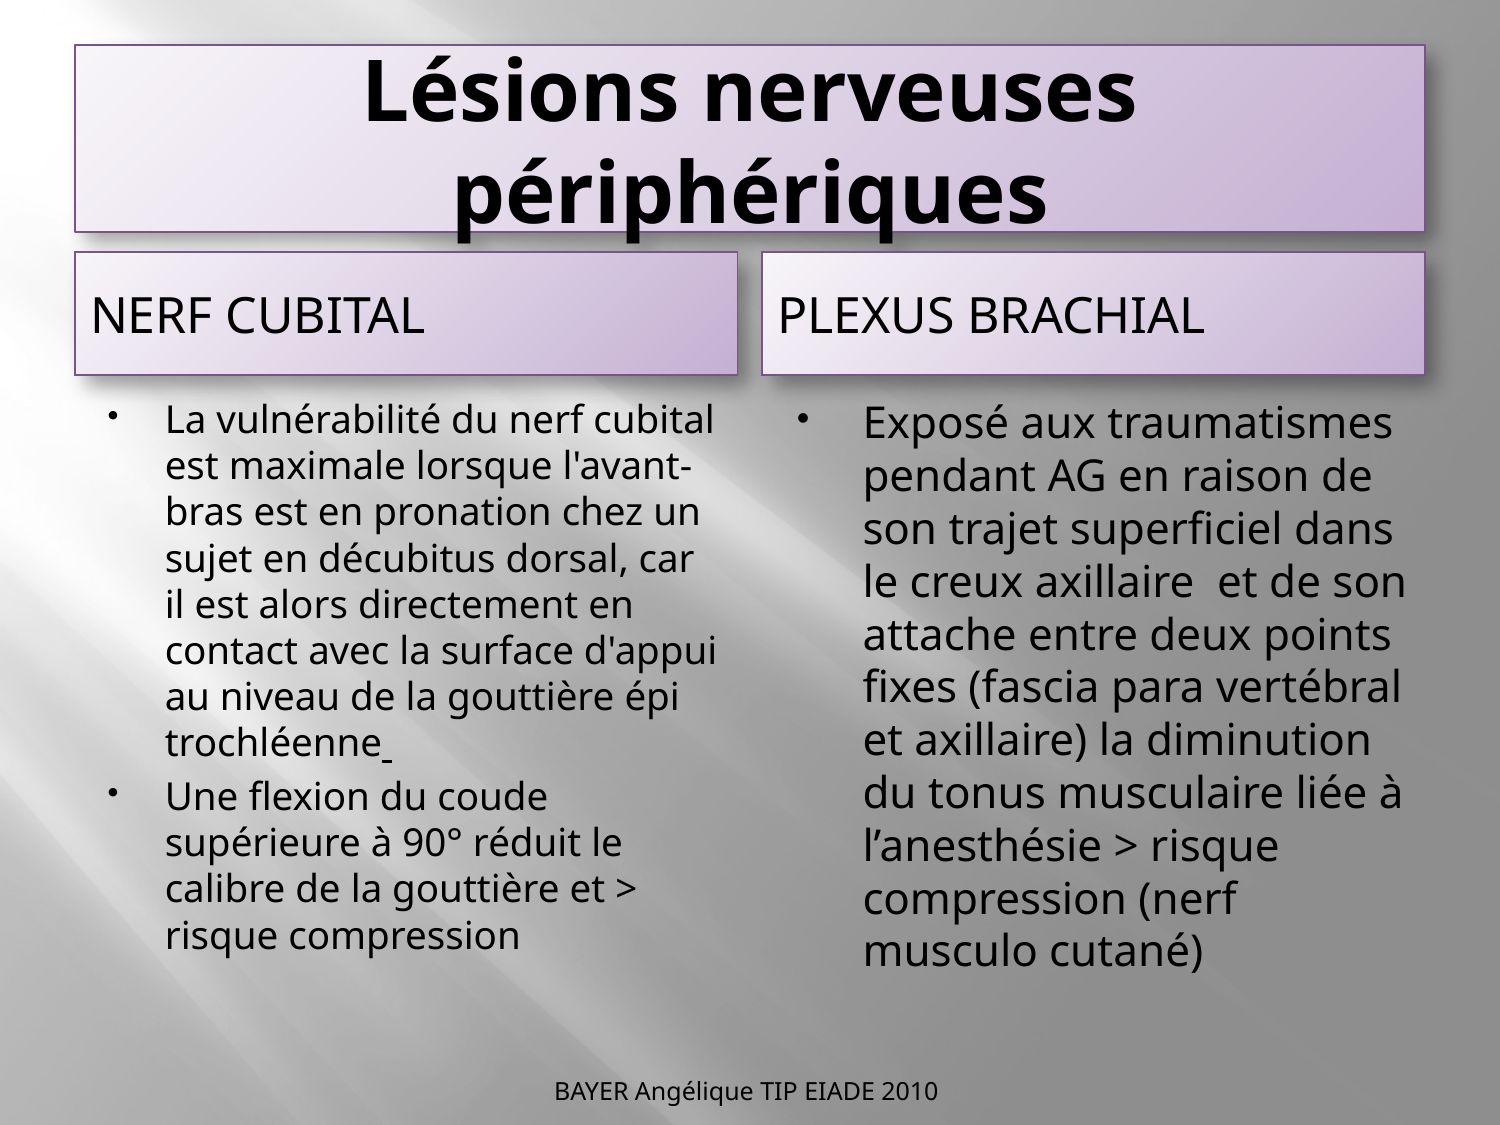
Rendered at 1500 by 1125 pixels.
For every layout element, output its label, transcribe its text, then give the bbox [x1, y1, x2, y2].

title Lésions nerveuses périphériques [74, 44, 1426, 233]
footer BAYER Angélique TIP EIADE 2010 [512, 1052, 988, 1113]
list Nerf cubital [74, 251, 738, 376]
list Plexus brachial [761, 251, 1426, 376]
list La vulnérabilité du nerf cubital est maximale lorsque l'avant-bras est en pronation chez un sujet en décubitus dorsal, car il est alors directement en contact avec la surface d'appui au niveau de la gouttière épi trochléenne Une flexion du coude supérieure à 90° réduit le calibre de la gouttière et > risque compression [74, 387, 738, 1006]
list Exposé aux traumatismes pendant AG en raison de son trajet superficiel dans le creux axillaire et de son attache entre deux points fixes (fascia para vertébral et axillaire) la diminution du tonus musculaire liée à l’anesthésie > risque compression (nerf musculo cutané) [761, 387, 1426, 1006]
